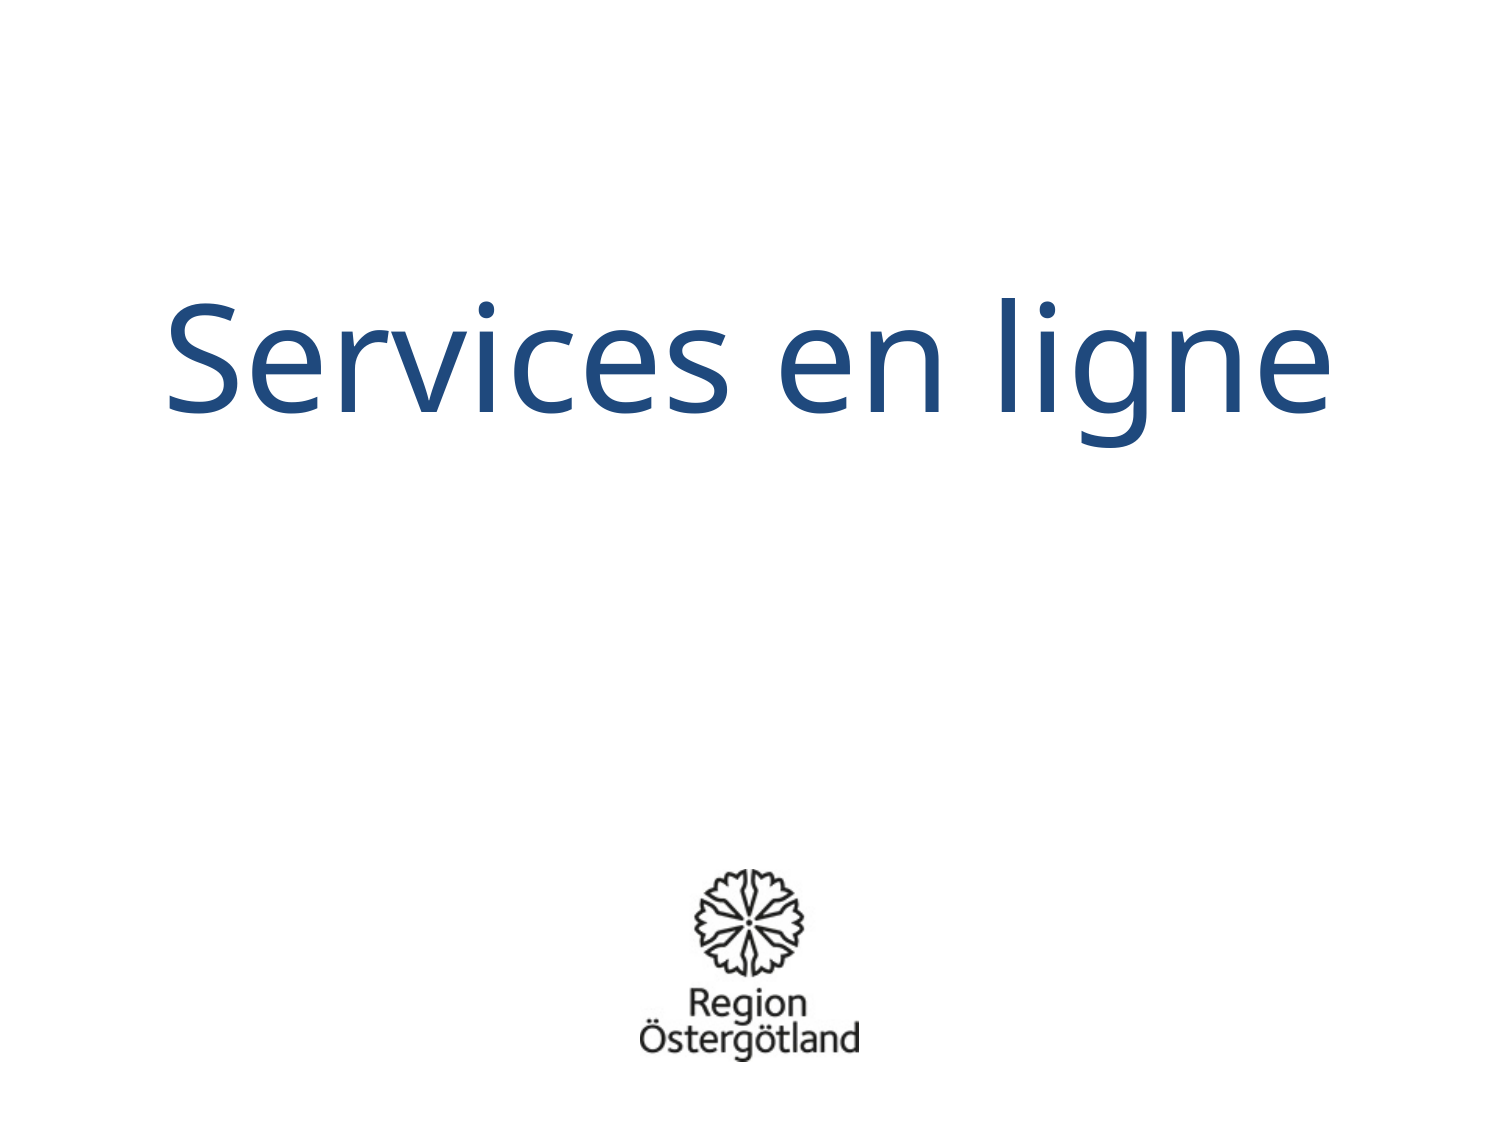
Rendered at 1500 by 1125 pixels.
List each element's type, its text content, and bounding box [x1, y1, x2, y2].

picture [639, 869, 860, 1062]
title Services en ligne [0, 231, 1500, 473]
